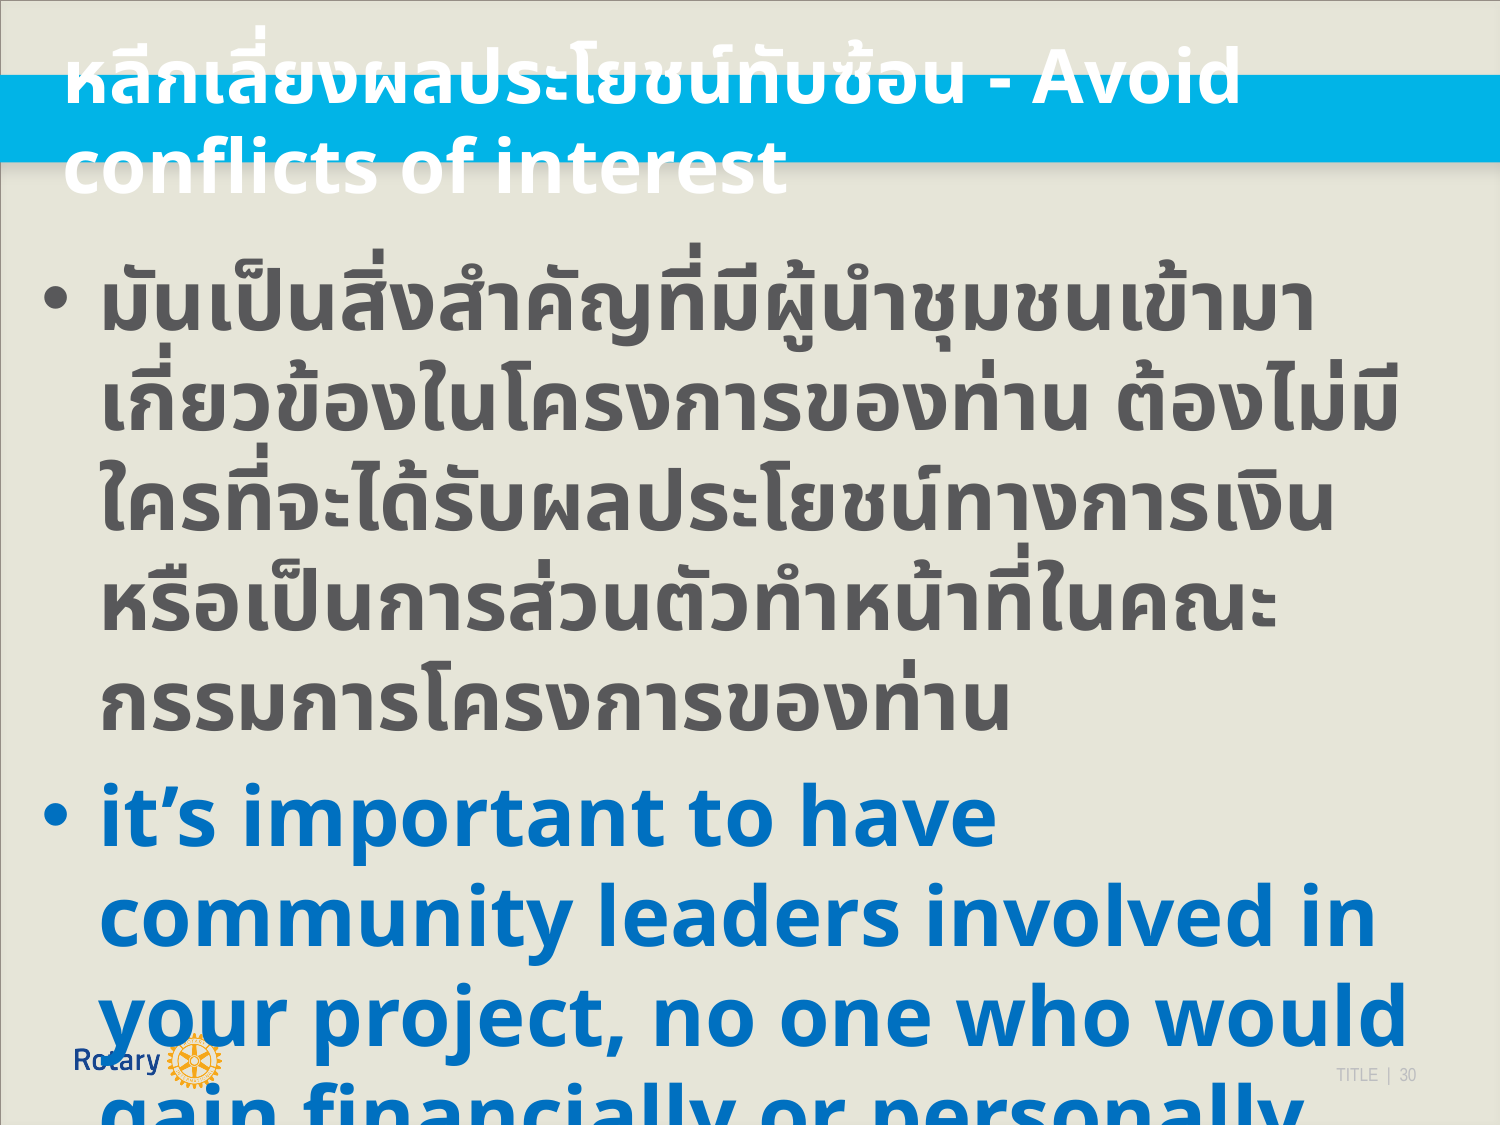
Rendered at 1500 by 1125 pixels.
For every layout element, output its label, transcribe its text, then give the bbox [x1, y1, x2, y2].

list มันเป็นสิ่งสำคัญที่มีผู้นำชุมชนเข้ามาเกี่ยวข้องในโครงการของท่าน ต้องไม่มีใครที่จะได้รับผลประโยชน์ทางการเงินหรือเป็นการส่วนตัวทำหน้าที่ในคณะกรรมการโครงการของท่าน it’s important to have community leaders involved in your project, no one who would gain financially or personally may serve on your project committee. [27, 239, 1465, 1096]
title หลีกเลี่ยงผลประโยชน์ทับซ้อน - Avoid conflicts of interest [62, 75, 1500, 163]
